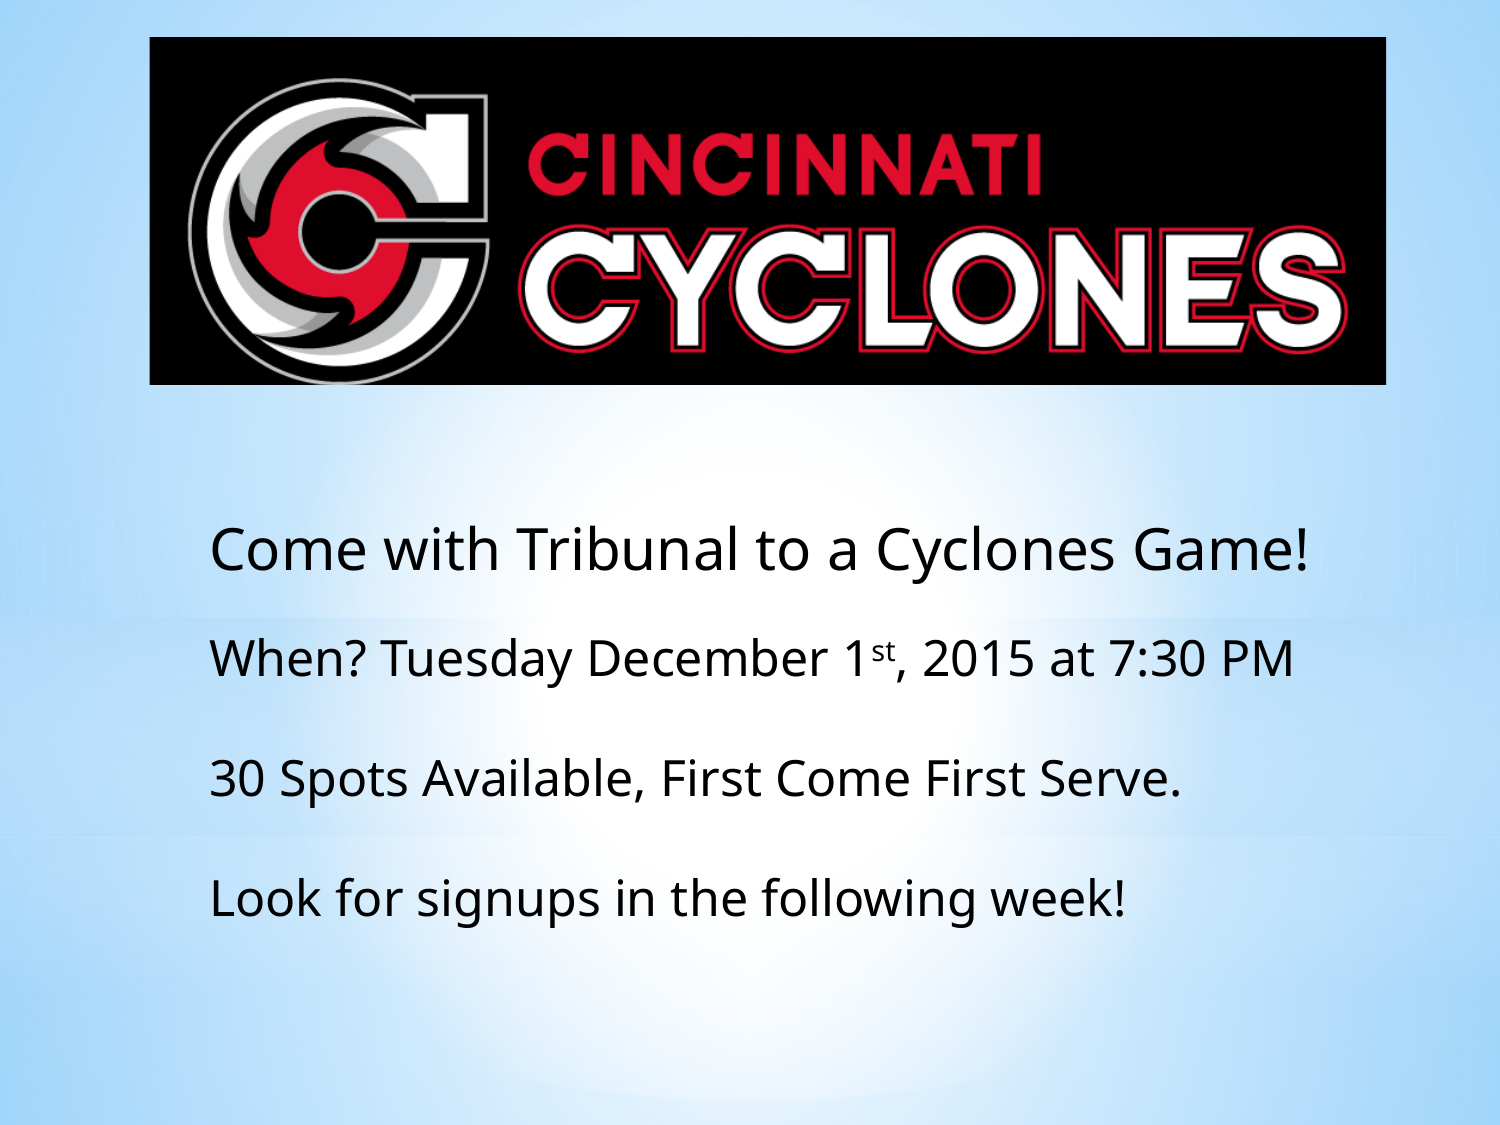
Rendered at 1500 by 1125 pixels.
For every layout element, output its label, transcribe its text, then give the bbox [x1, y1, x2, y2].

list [149, 36, 1387, 385]
text_box Come with Tribunal to a Cyclones Game! When? Tuesday December 1st, 2015 at 7:30 PM 30 Spots Available, First Come First Serve. Look for signups in the following week! [194, 504, 1339, 984]
